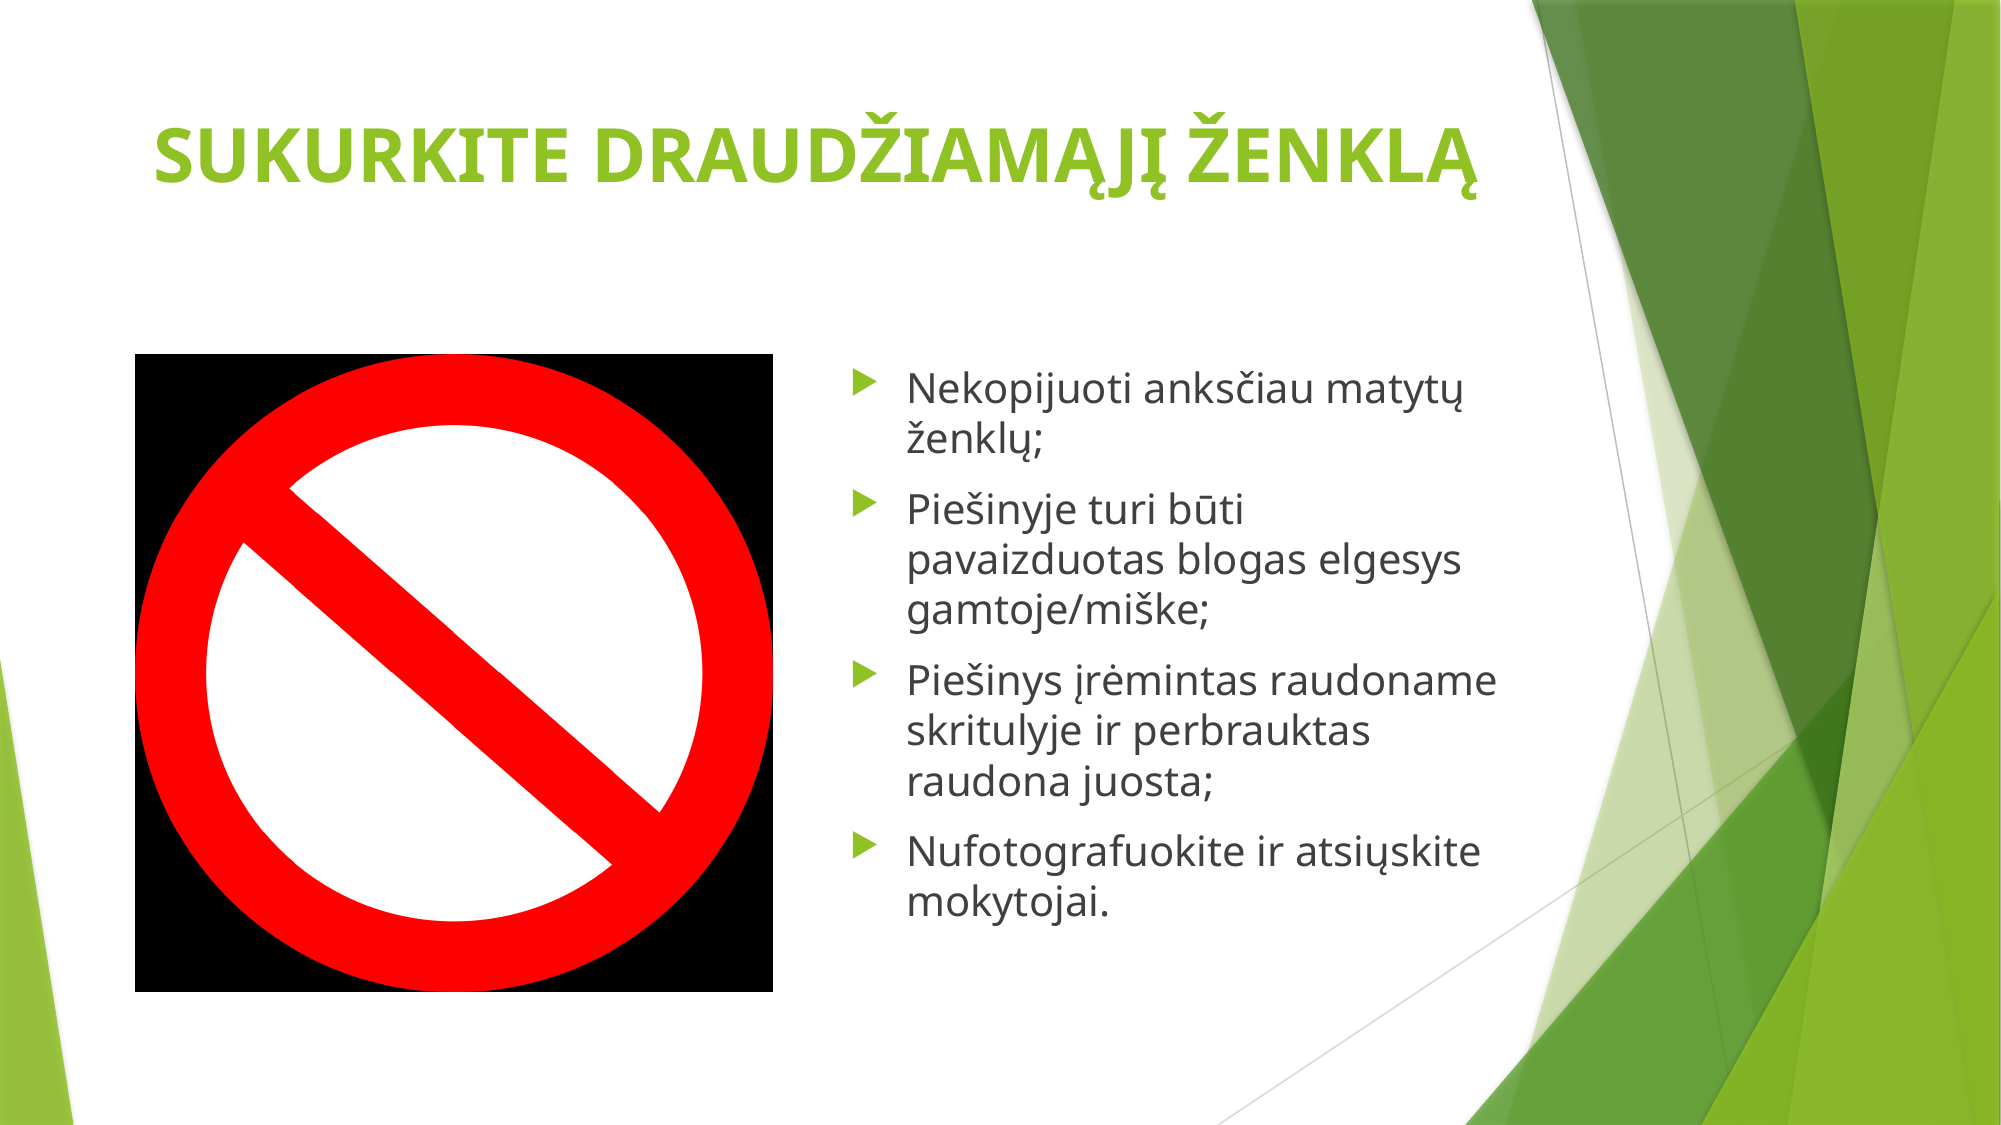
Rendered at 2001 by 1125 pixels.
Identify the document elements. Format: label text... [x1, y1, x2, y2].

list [135, 353, 774, 992]
title SUKURKITE DRAUDŽIAMĄJĮ ŽENKLĄ [111, 99, 1522, 317]
list Nekopijuoti anksčiau matytų ženklų; Piešinyje turi būti pavaizduotas blogas elgesys gamtoje/miške; Piešinys įrėmintas raudoname skritulyje ir perbrauktas raudona juosta; Nufotografuokite ir atsiųskite mokytojai. [834, 354, 1522, 992]
